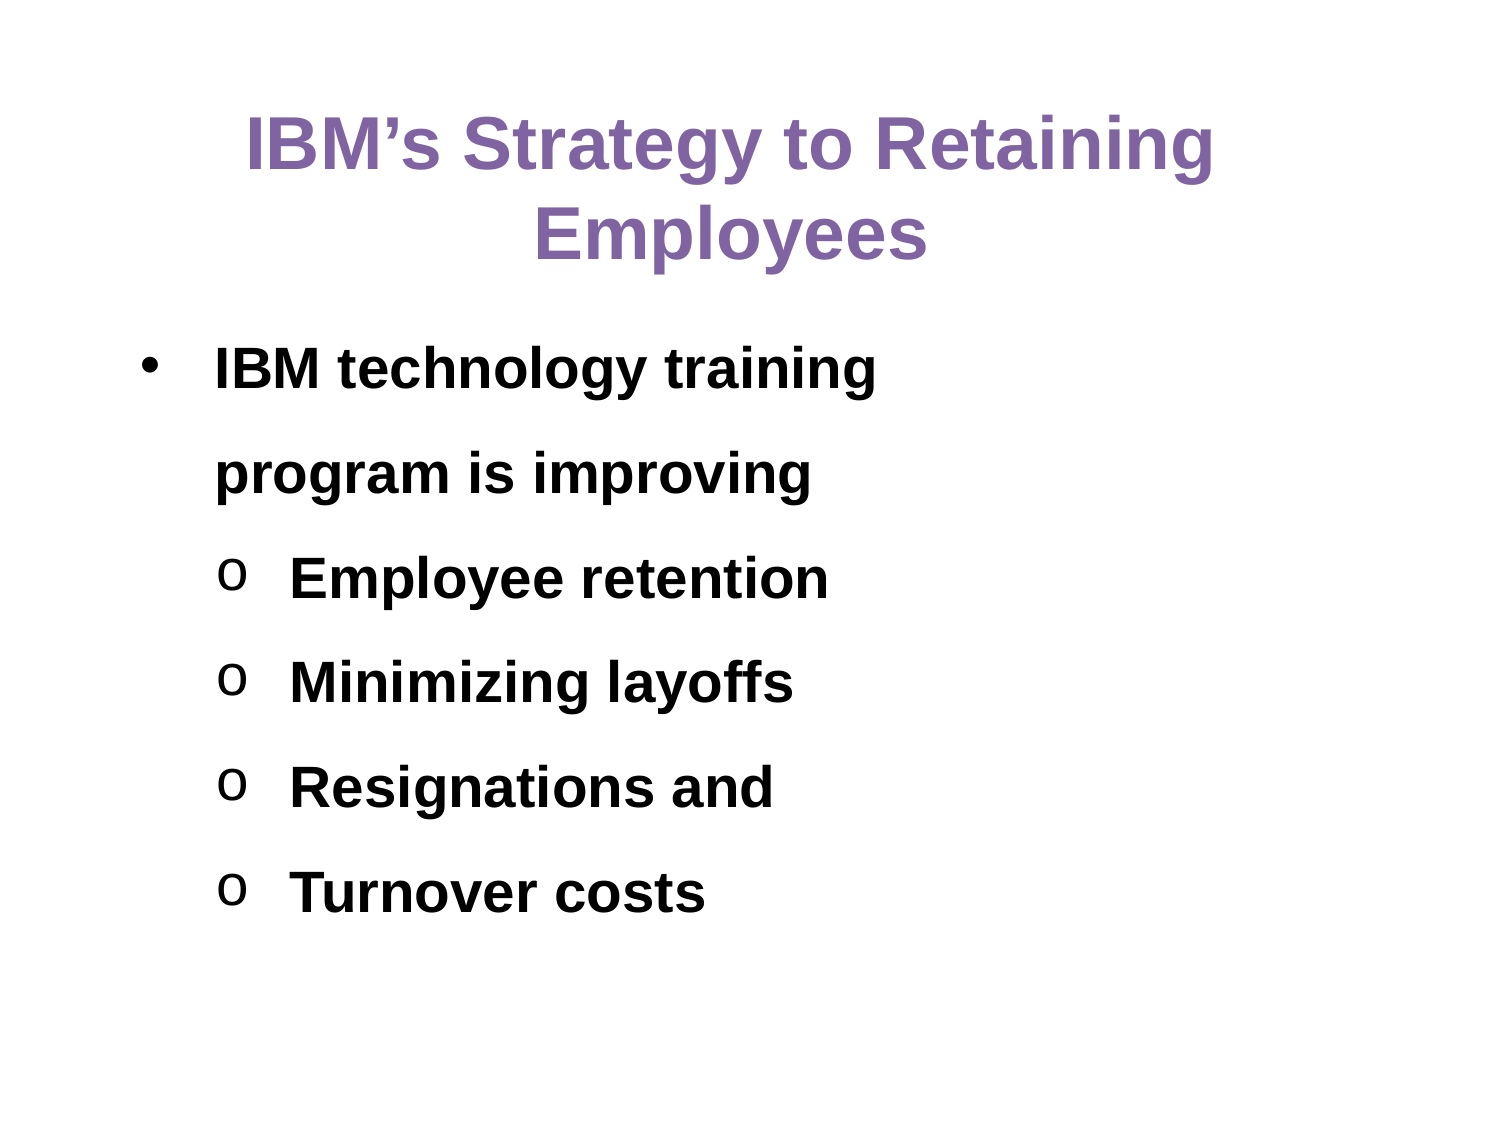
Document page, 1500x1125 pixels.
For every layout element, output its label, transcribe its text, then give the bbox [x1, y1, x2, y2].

text_box IBM’s Strategy to Retaining Employees [75, 87, 1388, 283]
text_box IBM technology training program is improving Employee retention Minimizing layoffs Resignations and Turnover costs [124, 287, 1113, 932]
